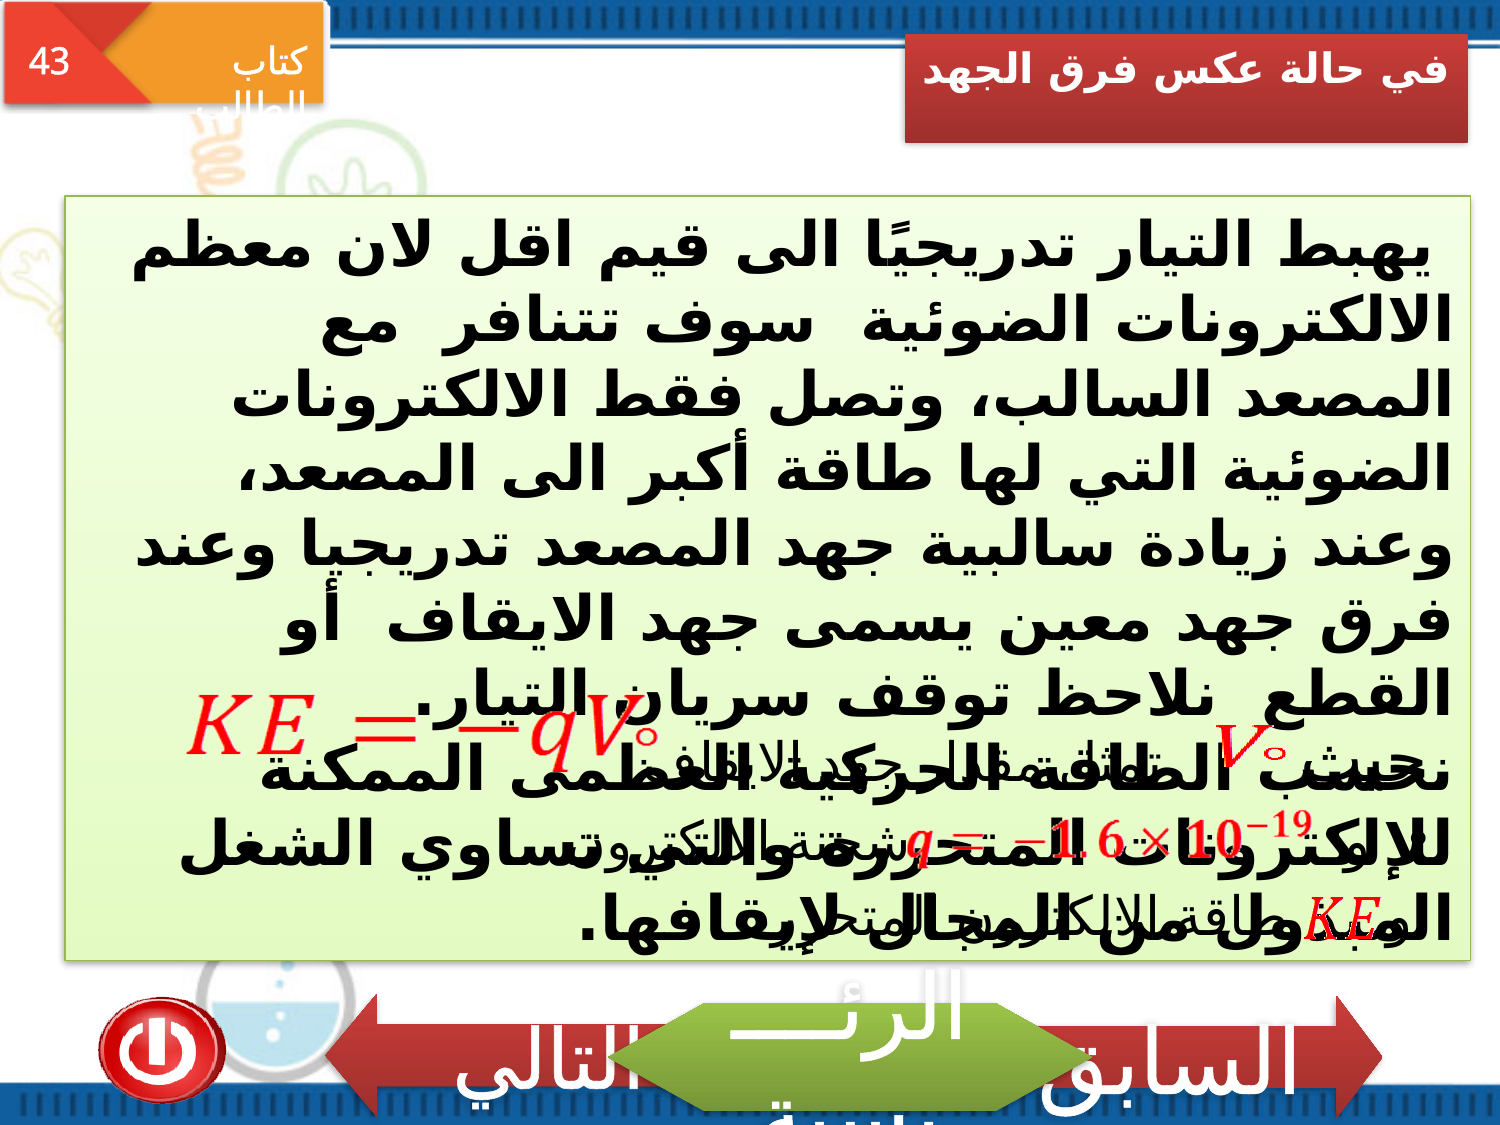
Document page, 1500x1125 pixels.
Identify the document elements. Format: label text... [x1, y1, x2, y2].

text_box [92, 706, 1443, 1049]
text_box في حالة عكس فرق الجهد [905, 34, 1468, 143]
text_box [325, 1057, 1383, 1119]
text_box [0, 0, 336, 120]
text_box يهبط التيار تدريجيًا الى قيم اقل لان معظم الالكترونات الضوئية سوف تتنافر مع المصعد السالب، وتصل فقط الالكترونات الضوئية التي لها طاقة أكبر الى المصعد، وعند زيادة سالبية جهد المصعد تدريجيا وعند فرق جهد معين يسمى جهد الايقاف أو القطع نلاحظ توقف سريان التيار. نحسب الطاقة الحركية العظمى الممكنة للإلكترونات المتحررة والتي تساوي الشغل المبذول من المجال لإيقافها. [64, 195, 1471, 961]
picture [793, 1119, 894, 1125]
picture [184, 670, 664, 706]
picture [0, 0, 1500, 1125]
